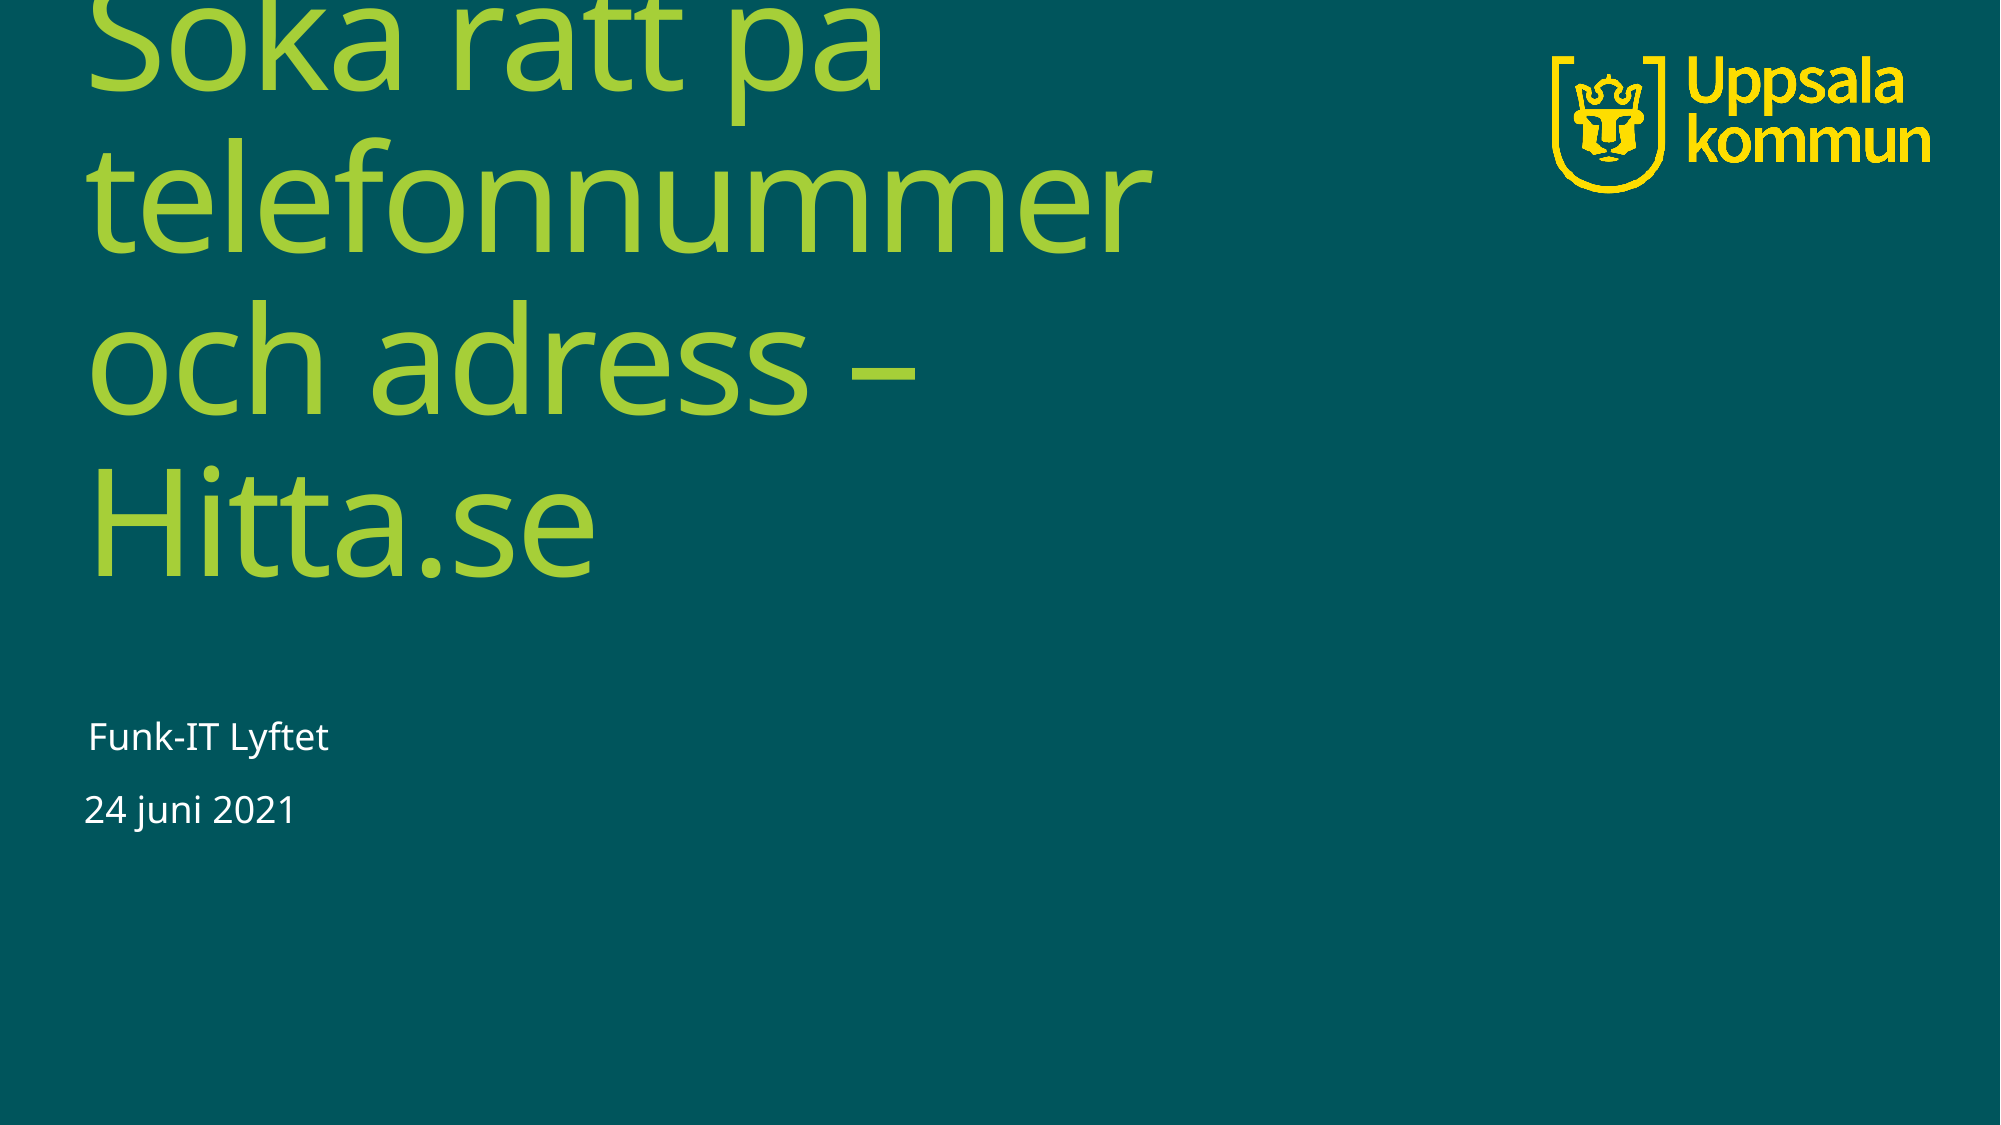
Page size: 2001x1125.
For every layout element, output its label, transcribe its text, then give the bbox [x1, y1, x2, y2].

list 24 juni 2021 [68, 783, 1412, 837]
title Söka rätt på telefonnummer och adress – Hitta.se [69, 278, 1416, 617]
list Funk-IT Lyftet [72, 710, 1416, 769]
picture [1528, 33, 1952, 216]
